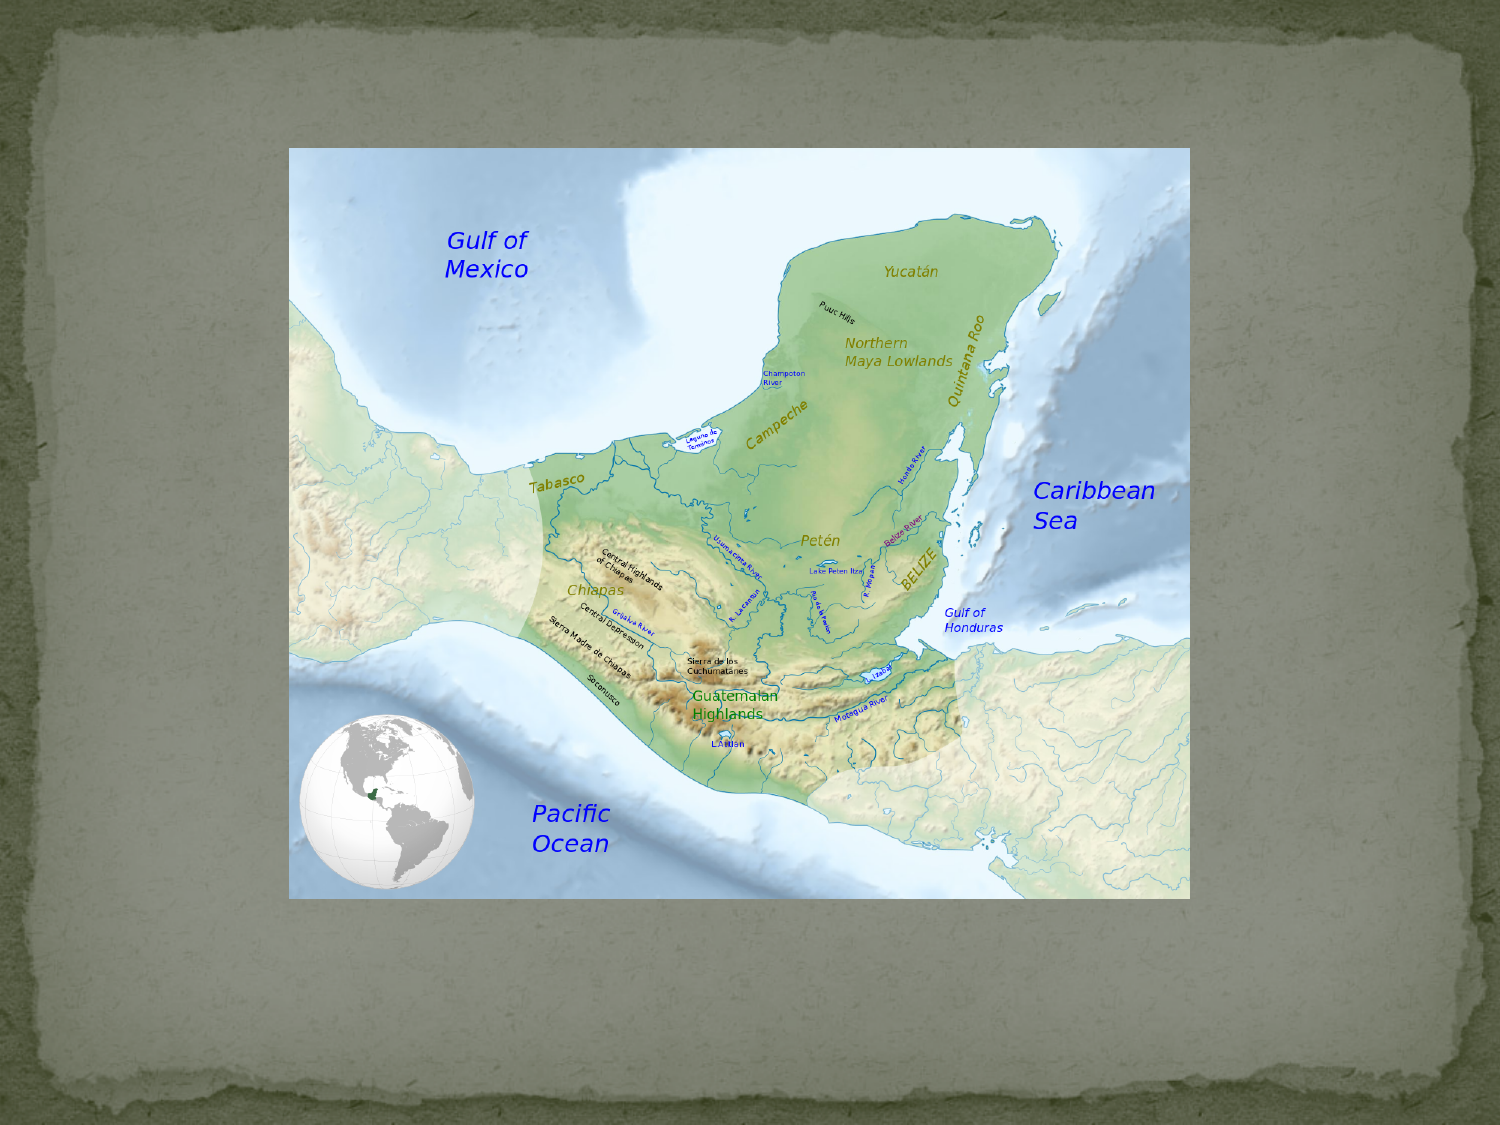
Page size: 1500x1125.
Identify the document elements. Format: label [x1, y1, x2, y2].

list [292, 151, 1188, 897]
